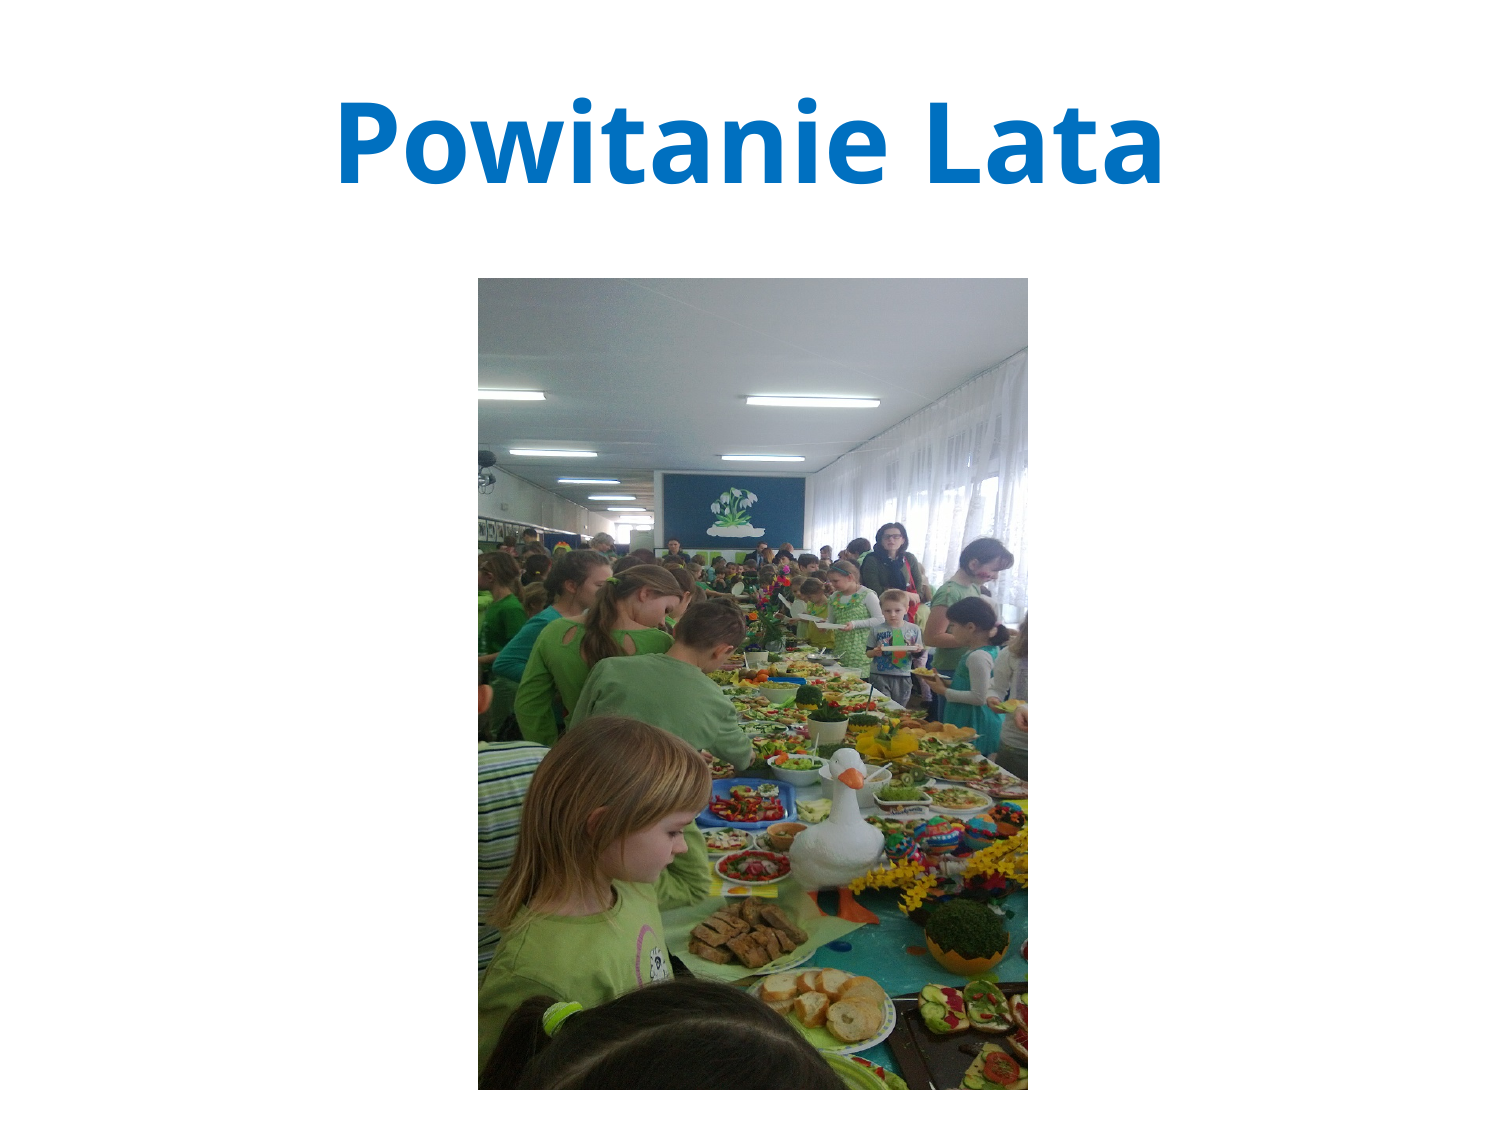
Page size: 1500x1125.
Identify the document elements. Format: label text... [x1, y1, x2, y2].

picture [478, 278, 1028, 1090]
title Powitanie Lata [75, 21, 1425, 257]
